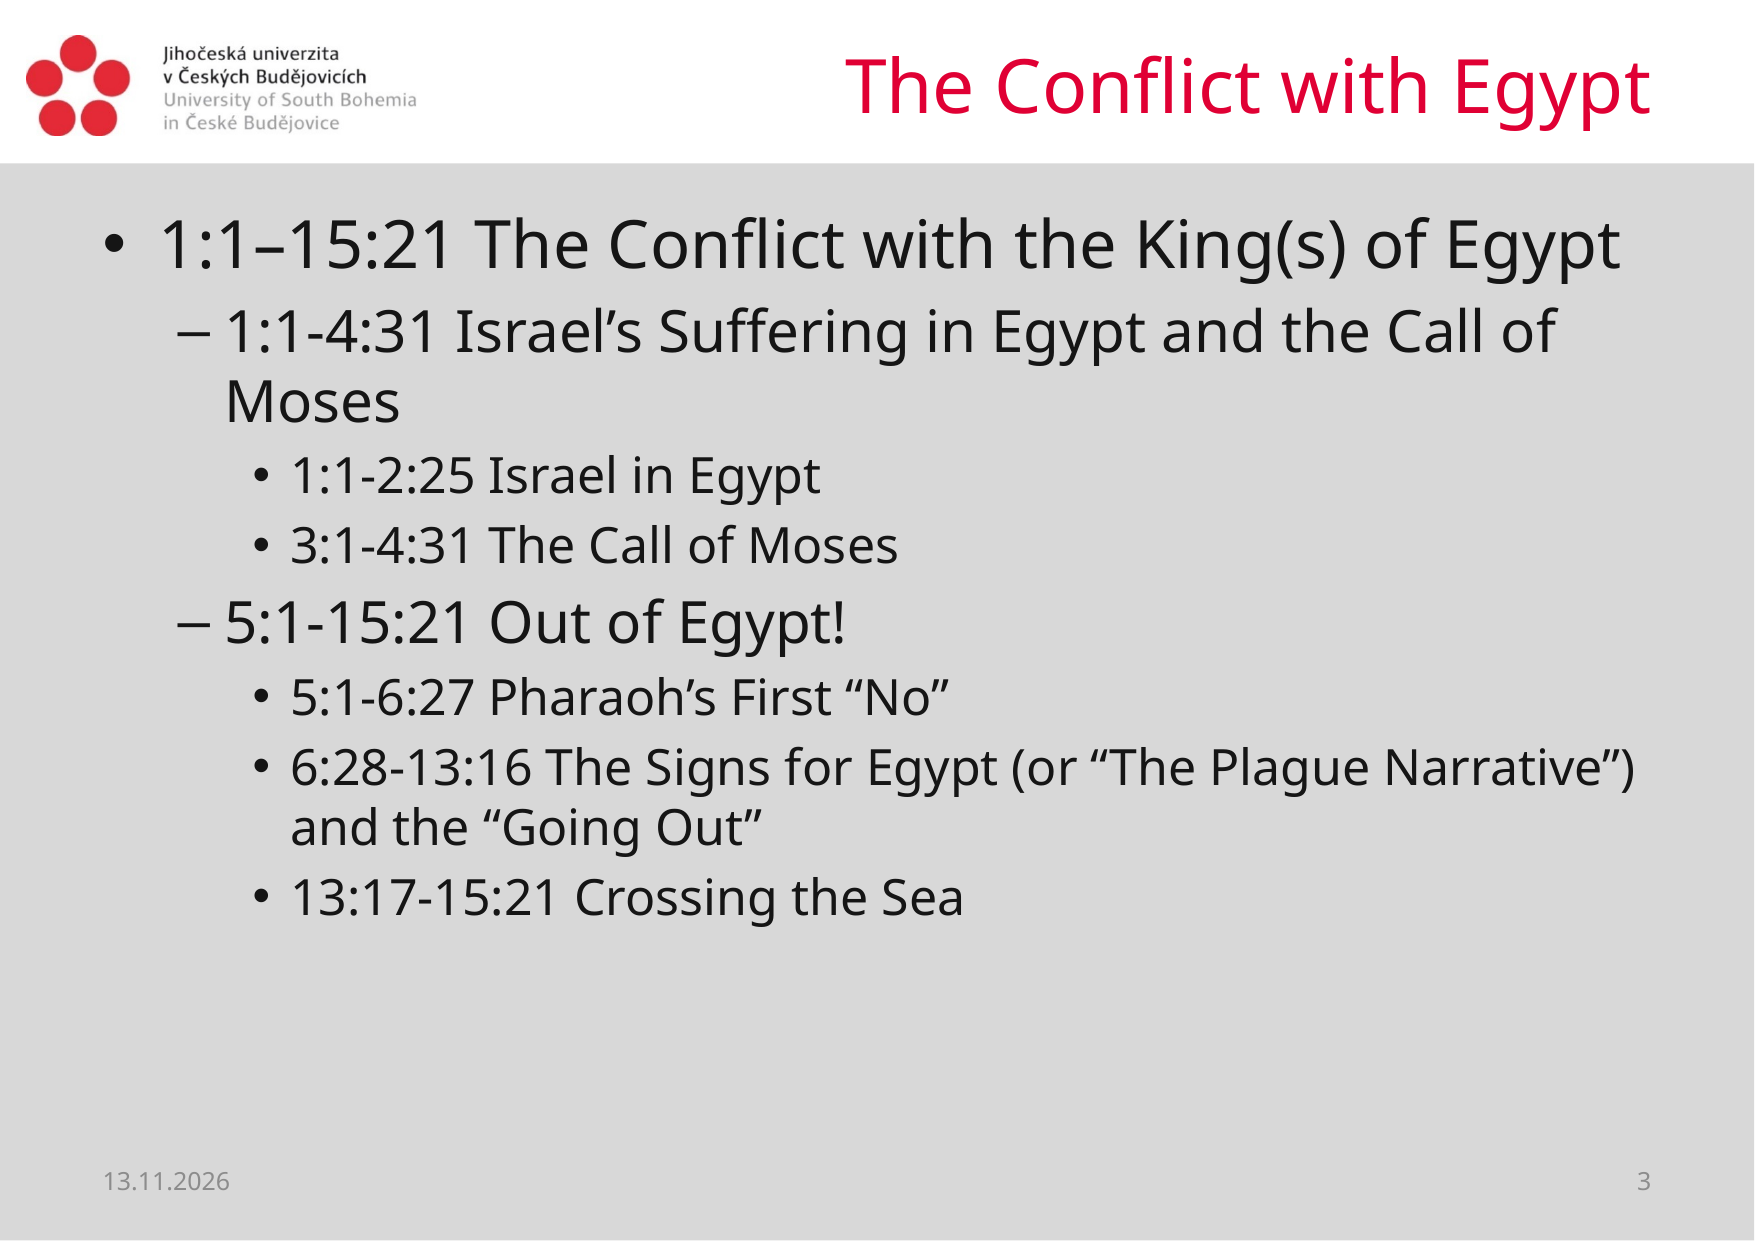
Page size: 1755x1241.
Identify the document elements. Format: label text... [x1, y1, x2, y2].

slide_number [87, 1149, 498, 1216]
title The Conflict with Egypt [448, 29, 1667, 139]
picture [26, 35, 417, 136]
slide_number 3 [1257, 1149, 1667, 1216]
list 1:1–15:21 The Conflict with the King(s) of Egypt 1:1-4:31 Israel’s Suffering in Egypt and the Call of Moses 1:1-2:25 Israel in Egypt 3:1-4:31 The Call of Moses 5:1-15:21 Out of Egypt! 5:1-6:27 Pharaoh’s First “No” 6:28-13:16 The Signs for Egypt (or “The Plague Narrative”) and the “Going Out” 13:17-15:21 Crossing the Sea [87, 194, 1667, 1109]
